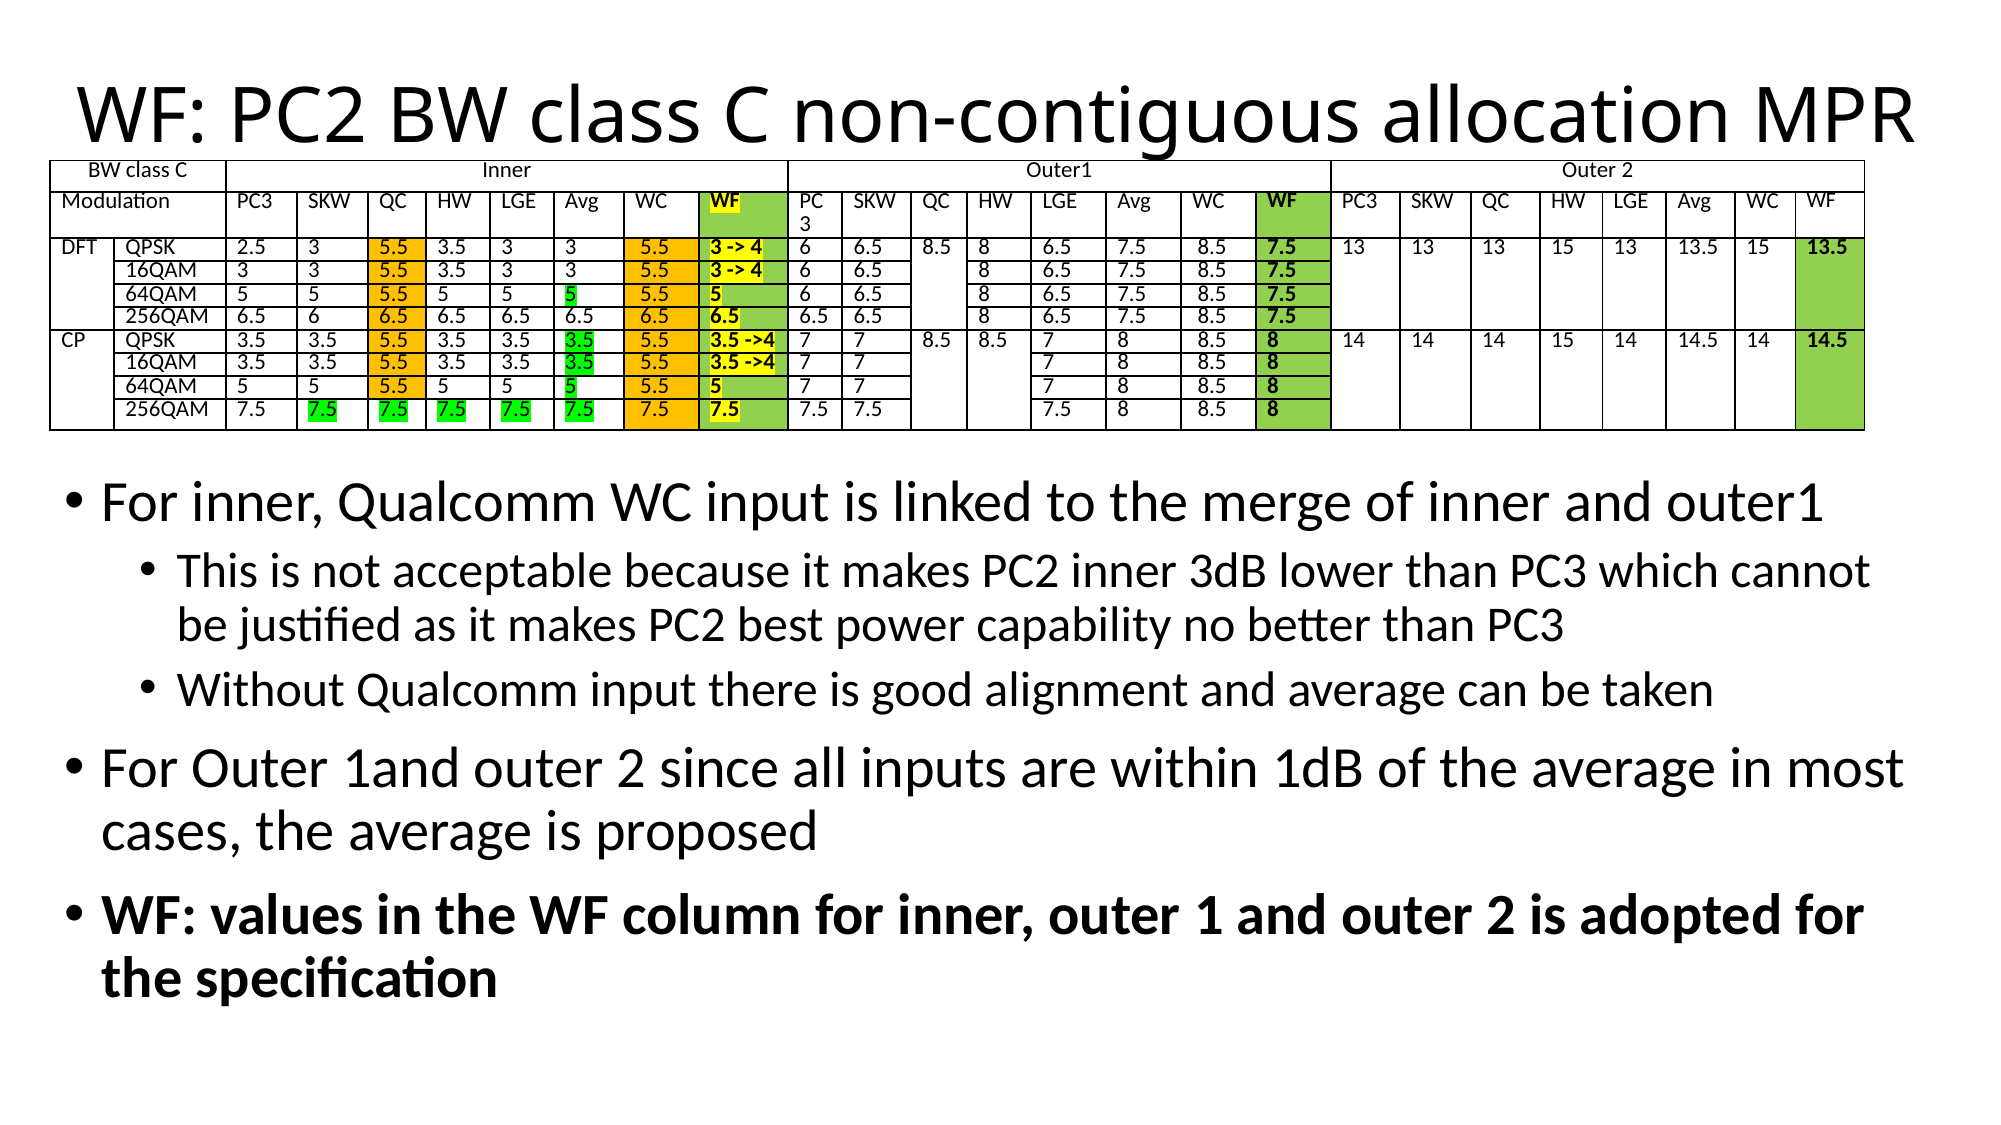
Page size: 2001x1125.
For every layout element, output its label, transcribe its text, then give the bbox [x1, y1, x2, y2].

table_cell 6.5 [1032, 285, 1105, 306]
table_cell Avg [555, 193, 623, 237]
table_cell SKW [1401, 193, 1470, 237]
table_cell 7.5 [1257, 239, 1330, 260]
table_cell 6.5 [843, 285, 910, 306]
table_cell 13.5 [1667, 239, 1734, 329]
table_cell 3.5 [227, 354, 296, 375]
table_cell 7 [843, 331, 910, 352]
table_cell PC3 [1332, 193, 1399, 237]
table_cell 8.5 [1182, 377, 1255, 398]
table_cell 8.5 [912, 239, 966, 329]
table_cell QC [912, 193, 966, 237]
table_cell 8 [968, 262, 1030, 283]
table_cell 6.5 [1032, 262, 1105, 283]
table_cell 6.5 [700, 308, 787, 329]
table_cell 5 [427, 285, 489, 306]
table_cell LGE [1603, 193, 1665, 237]
table_cell 6 [789, 239, 841, 260]
table_cell WF [1257, 193, 1330, 237]
table_cell 7 [789, 354, 841, 375]
table_cell 64QAM [115, 285, 225, 306]
table_cell 7.5 [555, 400, 623, 429]
table_cell CP [51, 331, 113, 429]
table_cell 6.5 [1032, 239, 1105, 260]
table_cell 14 [1736, 331, 1795, 429]
table_cell 15 [1541, 239, 1602, 329]
table_cell 3.5 [555, 354, 623, 375]
table_cell 3 -> 4 [700, 239, 787, 260]
table_cell 8.5 [1182, 400, 1255, 429]
table_cell 6.5 [843, 262, 910, 283]
table_cell 8 [1257, 331, 1330, 352]
table_cell Avg [1667, 193, 1734, 237]
table_cell 5 [491, 377, 553, 398]
table_cell 6 [298, 308, 367, 329]
table_cell 7.5 [491, 400, 553, 429]
table_cell 5 [298, 377, 367, 398]
table_cell 6 [789, 262, 841, 283]
table_cell 6.5 [843, 308, 910, 329]
table_cell 256QAM [115, 308, 225, 329]
table_header Inner [227, 161, 787, 191]
table_cell 8.5 [968, 331, 1030, 429]
table_cell 13 [1332, 239, 1399, 329]
table_cell 8 [968, 308, 1030, 329]
table_cell 8.5 [1182, 239, 1255, 260]
table_cell 256QAM [115, 400, 225, 429]
table_cell 8 [1107, 354, 1180, 375]
table_cell 5 [700, 285, 787, 306]
table_cell PC3 [227, 193, 296, 237]
table_cell DFT [51, 239, 113, 329]
table_cell 7.5 [427, 400, 489, 429]
table_cell 5.5 [625, 354, 698, 375]
table_cell 5 [427, 377, 489, 398]
table_cell 7.5 [789, 400, 841, 429]
table_cell 5.5 [625, 331, 698, 352]
table_cell 8.5 [1182, 285, 1255, 306]
table_cell 7 [1032, 331, 1105, 352]
table_cell 3 [555, 262, 623, 283]
table_cell 7.5 [298, 400, 367, 429]
table_cell 7 [1032, 377, 1105, 398]
table_cell 3.5 [427, 262, 489, 283]
table_cell 14 [1603, 331, 1665, 429]
table_cell 6.5 [1032, 308, 1105, 329]
table_cell 7.5 [1257, 308, 1330, 329]
table_cell 6.5 [843, 239, 910, 260]
table_cell 8 [1257, 377, 1330, 398]
table_cell SKW [843, 193, 910, 237]
table_cell 8 [1107, 400, 1180, 429]
table_cell 15 [1541, 331, 1602, 429]
table_cell 14.5 [1796, 331, 1864, 429]
table_cell 3.5 [491, 354, 553, 375]
table_cell LGE [491, 193, 553, 237]
table_cell 7.5 [1032, 400, 1105, 429]
table_cell 64QAM [115, 377, 225, 398]
table_cell QC [1472, 193, 1539, 237]
table_cell 2.5 [227, 239, 296, 260]
table_cell 7 [1032, 354, 1105, 375]
table_cell 7.5 [1107, 239, 1180, 260]
table_cell SKW [298, 193, 367, 237]
table_cell QPSK [115, 239, 225, 260]
table_cell 7.5 [1107, 285, 1180, 306]
table_cell 7.5 [1107, 308, 1180, 329]
table_cell 16QAM [115, 354, 225, 375]
table_cell WF [700, 193, 787, 237]
table_cell 13 [1472, 239, 1539, 329]
table_cell 8 [968, 285, 1030, 306]
table_cell 13 [1401, 239, 1470, 329]
table_header Outer1 [789, 161, 1330, 191]
title WF: PC2 BW class C non-contiguous allocation MPR [61, 59, 1977, 176]
table_cell 8 [1107, 377, 1180, 398]
table_cell LGE [1032, 193, 1105, 237]
table_cell 3.5 [227, 331, 296, 352]
table_cell 3.5 [491, 331, 553, 352]
table_cell 3.5 [298, 331, 367, 352]
table_cell HW [968, 193, 1030, 237]
table_cell 7 [789, 377, 841, 398]
table_cell 8 [1107, 331, 1180, 352]
text_box For inner, Qualcomm WC input is linked to the merge of inner and outer1 This is not acceptable because it makes PC2 inner 3dB lower than PC3 which cannot be justified as it makes PC2 best power capability no better than PC3 Without Qualcomm input there is good alignment and average can be taken For Outer 1and outer 2 since all inputs are within 1dB of the average in most cases, the average is proposed WF: values in the WF column for inner, outer 1 and outer 2 is adopted for the specification [49, 463, 1923, 565]
table_cell 3.5 [427, 354, 489, 375]
table_cell 6.5 [625, 308, 698, 329]
table_cell 7 [789, 331, 841, 352]
table_cell WC [1182, 193, 1255, 237]
table_cell 8 [1257, 354, 1330, 375]
table_cell 5 [227, 285, 296, 306]
table_cell 3.5 [555, 331, 623, 352]
table_cell 7.5 [369, 400, 425, 429]
table_cell 3 -> 4 [700, 262, 787, 283]
table_cell 7.5 [1107, 262, 1180, 283]
table_cell 3 [227, 262, 296, 283]
table_cell 5 [555, 285, 623, 306]
table_cell Avg [1107, 193, 1180, 237]
table_cell WC [625, 193, 698, 237]
table_cell 7.5 [843, 400, 910, 429]
table_cell 5.5 [625, 262, 698, 283]
table_cell 8.5 [1182, 262, 1255, 283]
table_cell 5 [555, 377, 623, 398]
table_cell 7.5 [625, 400, 698, 429]
table_cell 3 [298, 239, 367, 260]
table_cell 6.5 [369, 308, 425, 329]
table_cell 7.5 [700, 400, 787, 429]
table_cell 5.5 [369, 262, 425, 283]
table_cell 7 [843, 377, 910, 398]
table_cell 5.5 [369, 377, 425, 398]
table_cell 6.5 [491, 308, 553, 329]
table_cell 6.5 [555, 308, 623, 329]
table_cell 14 [1472, 331, 1539, 429]
table_cell 7.5 [227, 400, 296, 429]
table_cell 3.5 [427, 239, 489, 260]
table_cell 5.5 [369, 285, 425, 306]
table_cell WF [1796, 193, 1864, 237]
table_cell 7.5 [1257, 285, 1330, 306]
table_cell 3 [491, 262, 553, 283]
table_cell 3.5 ->4 [700, 354, 787, 375]
table_cell HW [1541, 193, 1602, 237]
table_cell 14.5 [1667, 331, 1734, 429]
table_cell 6.5 [227, 308, 296, 329]
table_cell 14 [1332, 331, 1399, 429]
table_cell 5 [298, 285, 367, 306]
table_cell 5.5 [369, 354, 425, 375]
table_cell 7.5 [1257, 262, 1330, 283]
table_cell HW [427, 193, 489, 237]
table_cell 13.5 [1796, 239, 1864, 329]
table_cell 6.5 [427, 308, 489, 329]
table_cell PC3 [789, 193, 841, 237]
table_cell 6.5 [789, 308, 841, 329]
table_cell 8.5 [1182, 308, 1255, 329]
table_cell 5 [491, 285, 553, 306]
table_cell 7 [843, 354, 910, 375]
table_cell QC [369, 193, 425, 237]
table_cell 5 [700, 377, 787, 398]
table_cell 5.5 [625, 377, 698, 398]
table_cell 13 [1603, 239, 1665, 329]
table_cell WC [1736, 193, 1795, 237]
table_cell 5.5 [369, 331, 425, 352]
table_cell 5.5 [625, 285, 698, 306]
table_cell 14 [1401, 331, 1470, 429]
table_cell 16QAM [115, 262, 225, 283]
table_cell 8.5 [1182, 331, 1255, 352]
table_cell Modulation [51, 193, 225, 237]
table_cell QPSK [115, 331, 225, 352]
table_header Outer 2 [1332, 161, 1864, 191]
table_header BW class C [51, 161, 225, 191]
table_cell 6 [789, 285, 841, 306]
table_cell 5.5 [369, 239, 425, 260]
table_cell 3.5 [427, 331, 489, 352]
table_cell 8.5 [1182, 354, 1255, 375]
table_cell 8.5 [912, 331, 966, 429]
table_cell 3.5 ->4 [700, 331, 787, 352]
table_cell 8 [1257, 400, 1330, 429]
table_cell 15 [1736, 239, 1795, 329]
table_cell 3 [298, 262, 367, 283]
table_cell 3.5 [298, 354, 367, 375]
table_cell 5 [227, 377, 296, 398]
table_cell 8 [968, 239, 1030, 260]
table_cell 3 [555, 239, 623, 260]
table_cell 3 [491, 239, 553, 260]
table_cell 5.5 [625, 239, 698, 260]
